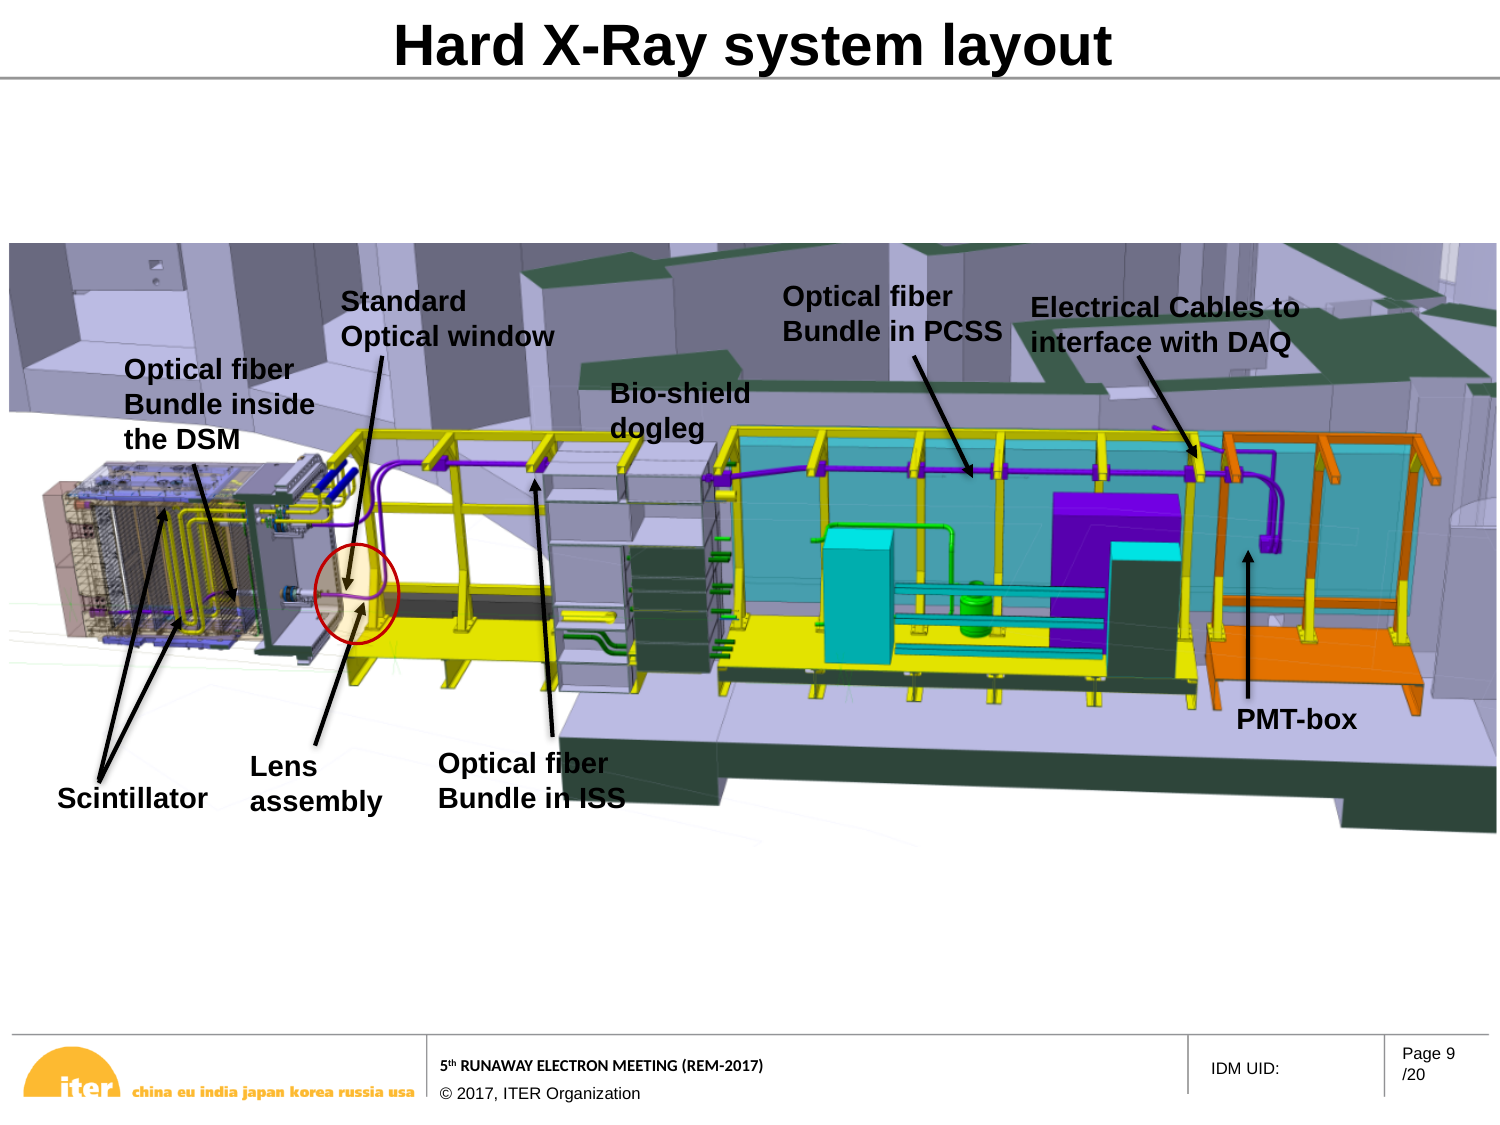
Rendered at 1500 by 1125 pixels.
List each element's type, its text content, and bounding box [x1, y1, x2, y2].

text_box Hard X-Ray system layout [7, 0, 1500, 84]
picture [0, 243, 1500, 848]
picture [0, 1022, 1500, 1125]
